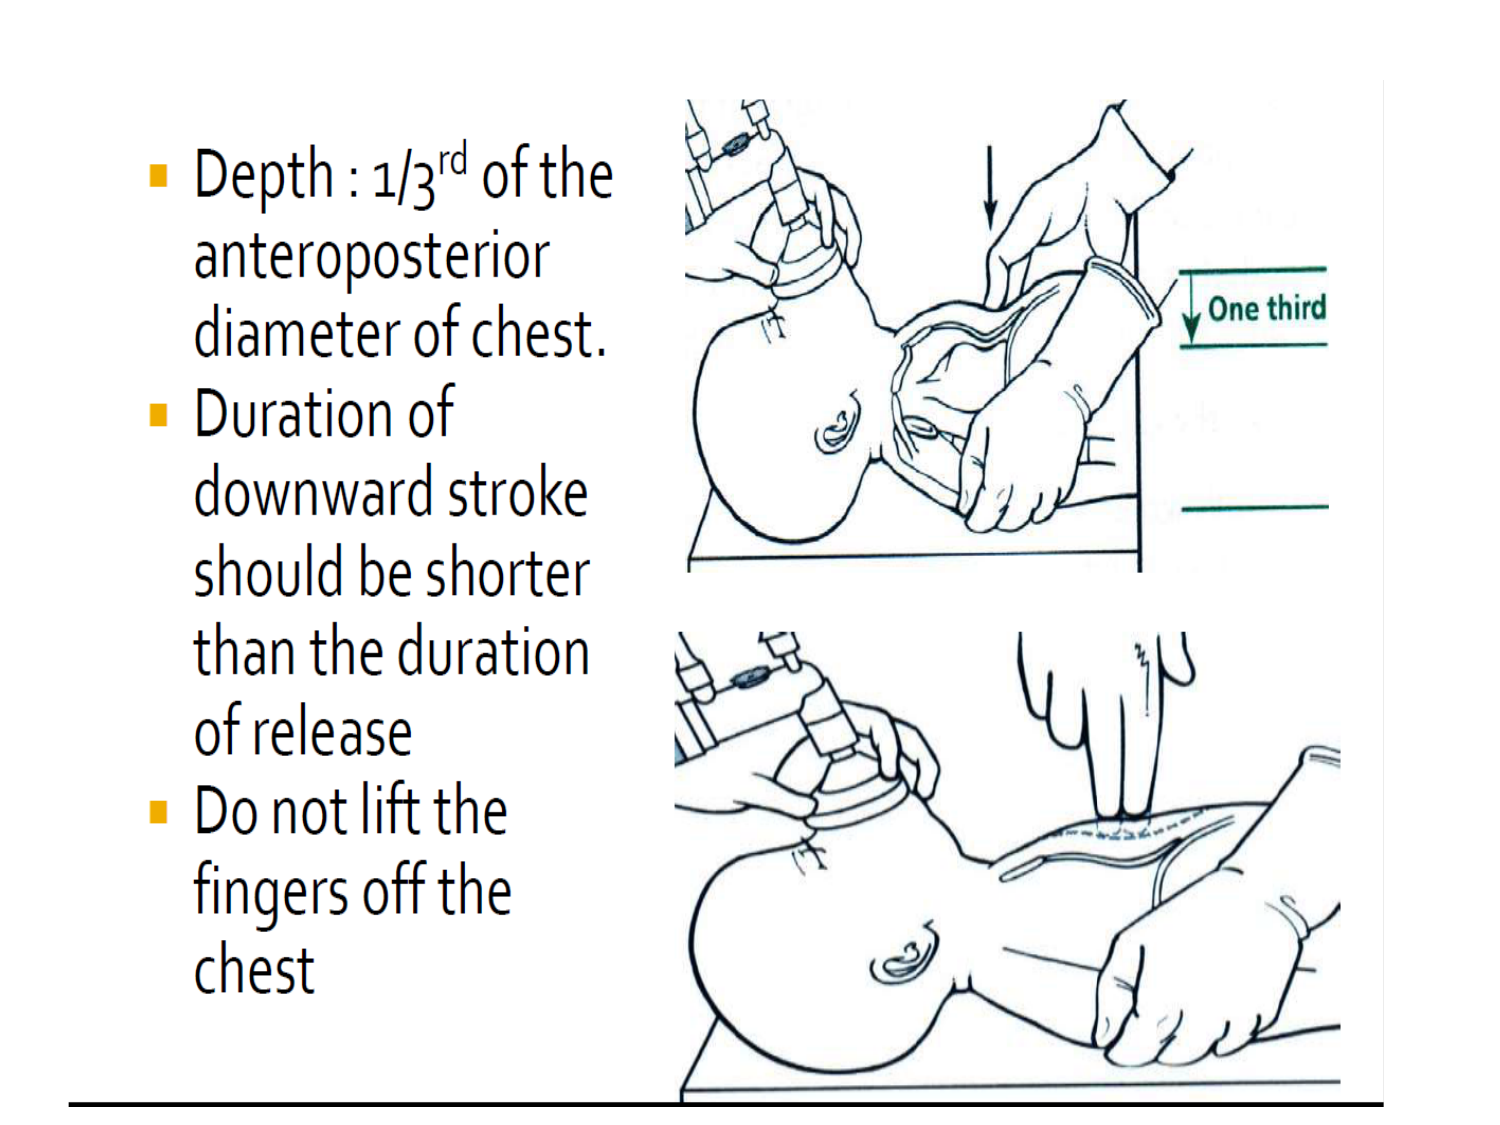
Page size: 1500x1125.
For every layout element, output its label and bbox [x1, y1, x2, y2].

list [68, 80, 1384, 1107]
